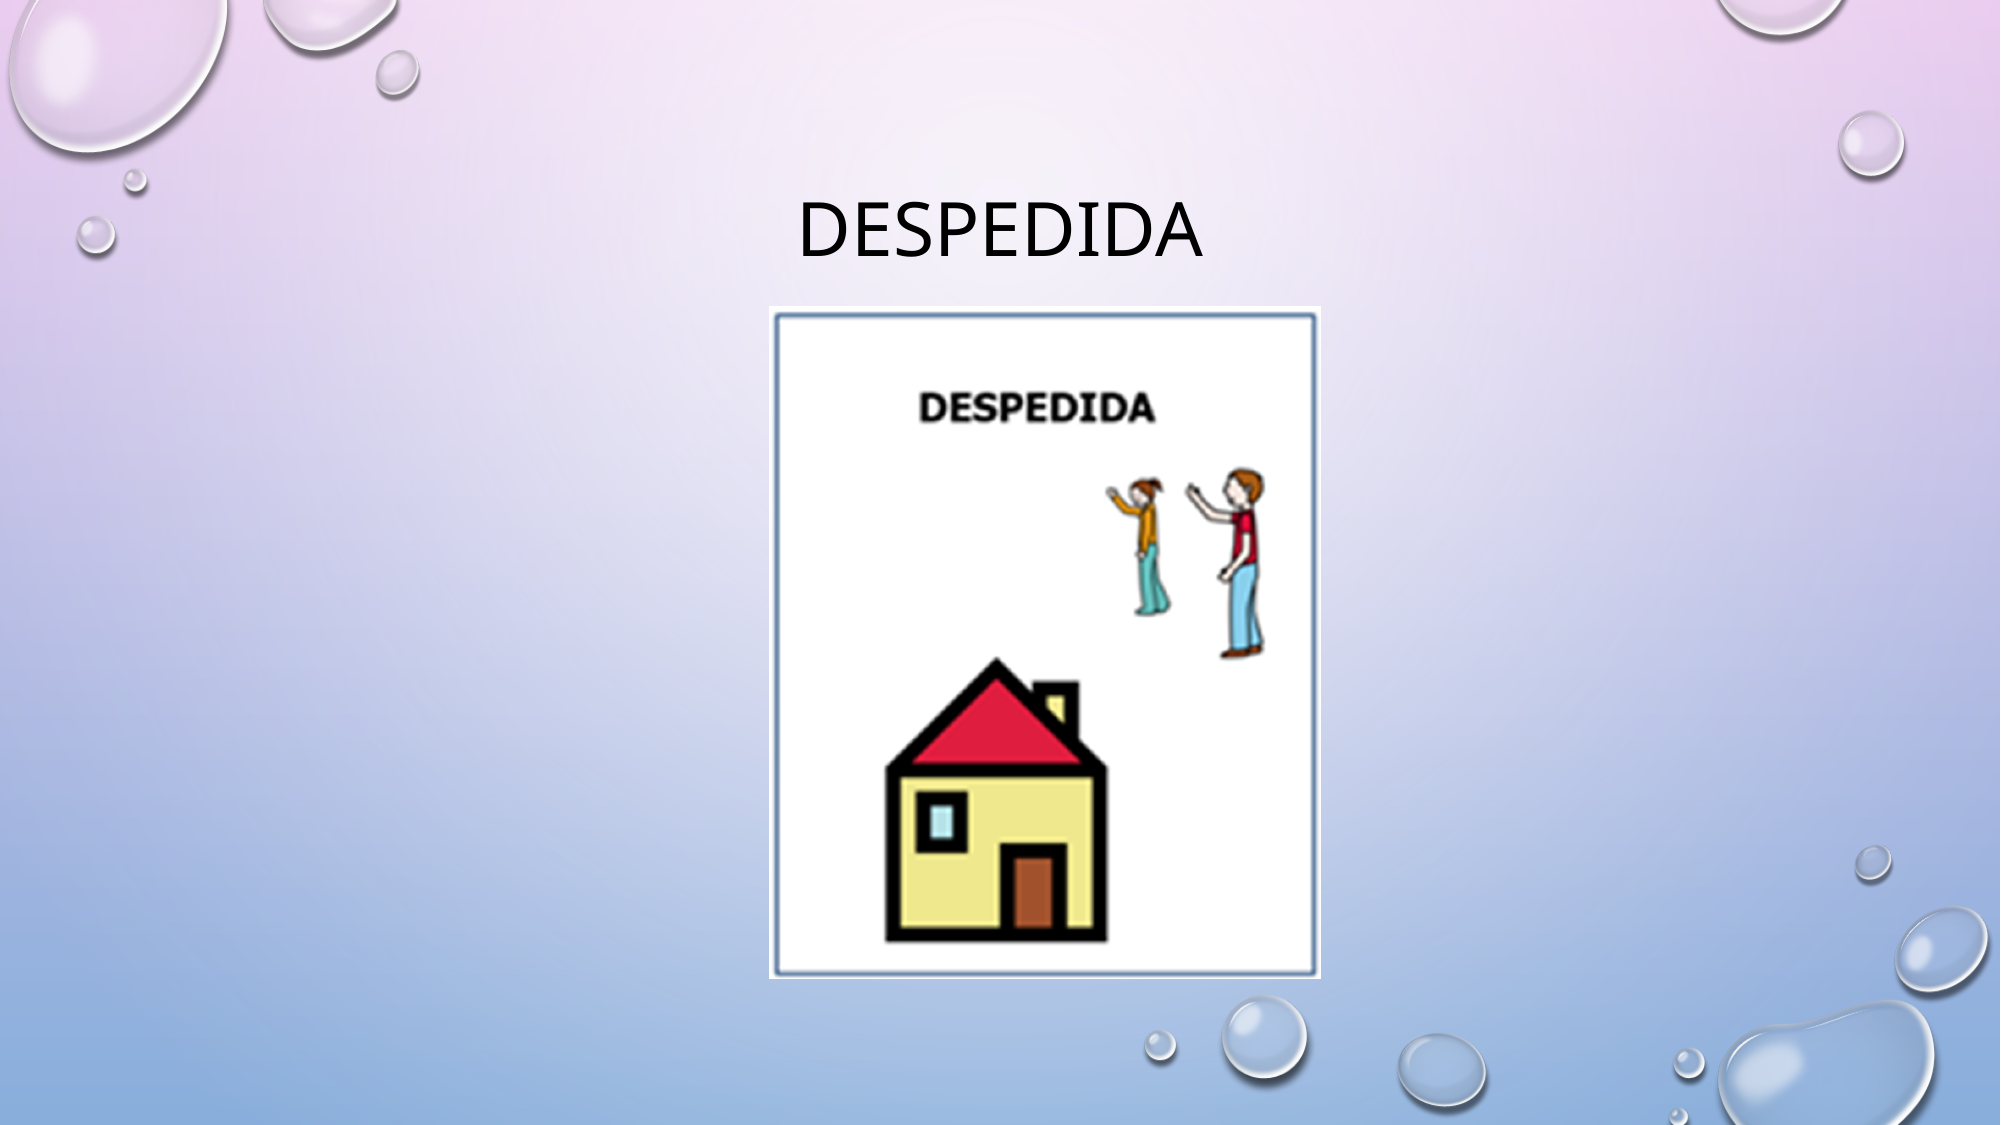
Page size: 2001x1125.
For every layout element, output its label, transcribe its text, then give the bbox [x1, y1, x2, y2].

title Despedida [149, 101, 1851, 364]
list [769, 306, 1321, 980]
picture [0, 0, 2000, 1125]
